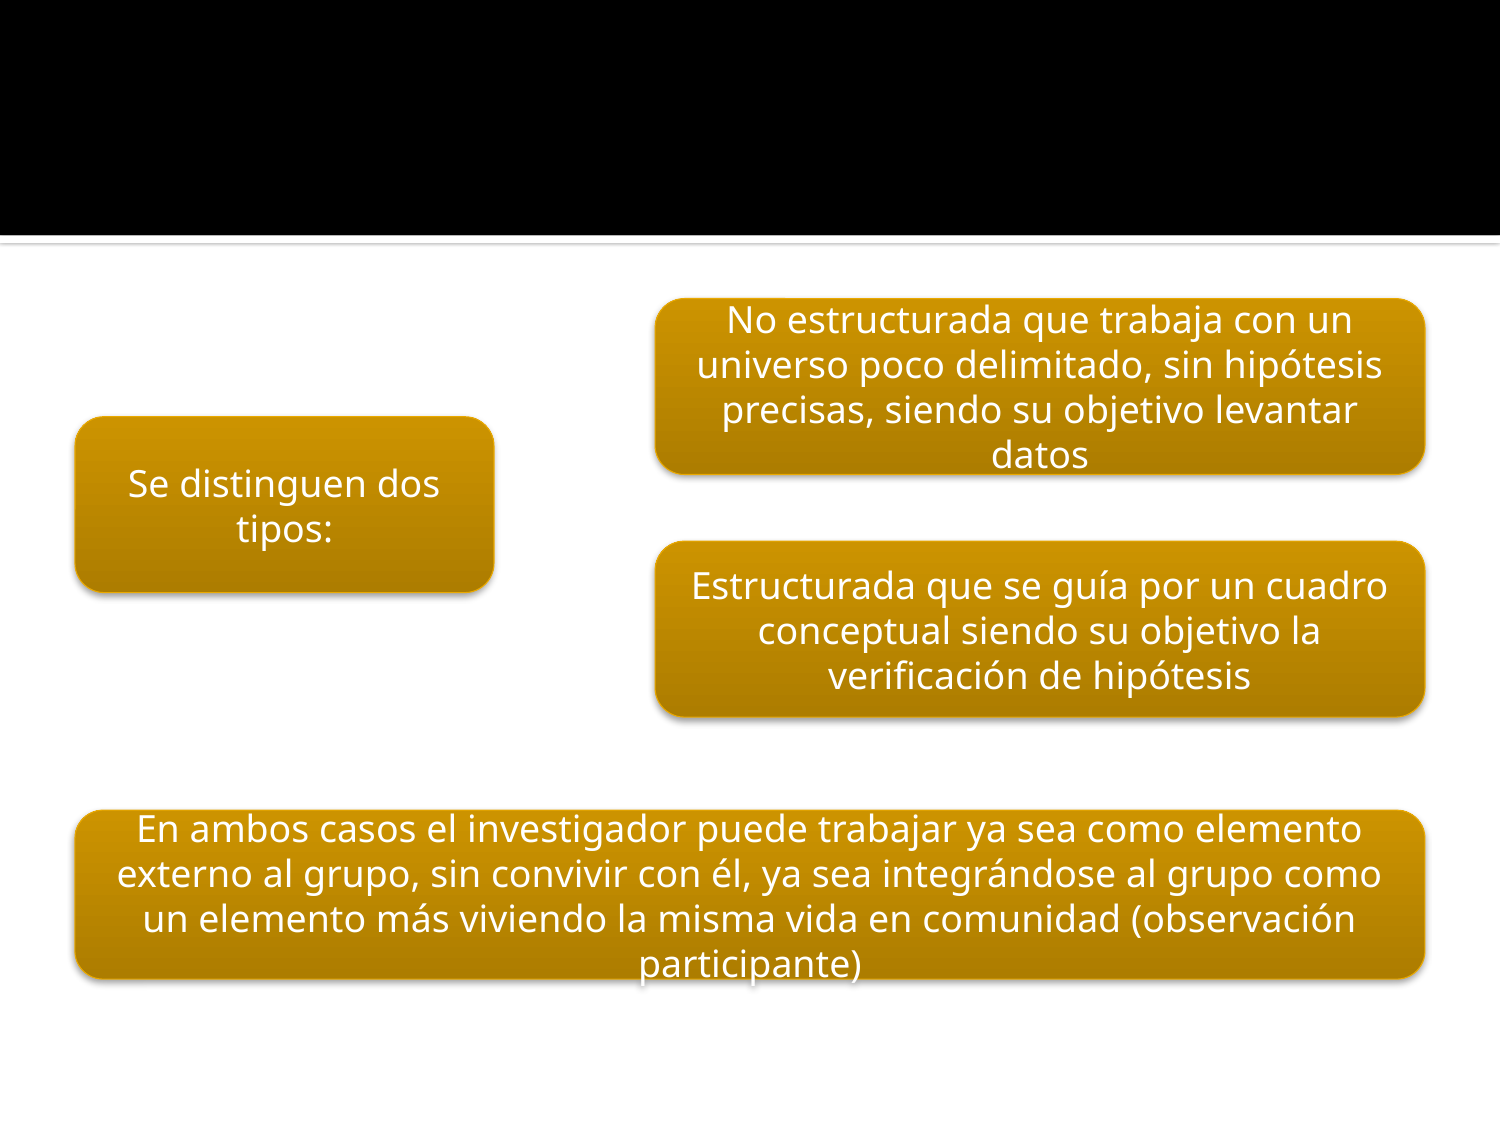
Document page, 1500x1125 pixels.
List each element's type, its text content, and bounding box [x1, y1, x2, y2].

text_box En ambos casos el investigador puede trabajar ya sea como elemento externo al grupo, sin convivir con él, ya sea integrándose al grupo como un elemento más viviendo la misma vida en comunidad (observación participante) [74, 809, 1426, 980]
text_box Se distinguen dos tipos: [74, 416, 495, 594]
text_box No estructurada que trabaja con un universo poco delimitado, sin hipótesis precisas, siendo su objetivo levantar datos [654, 297, 1426, 476]
text_box Estructurada que se guía por un cuadro conceptual siendo su objetivo la verificación de hipótesis [654, 540, 1426, 718]
